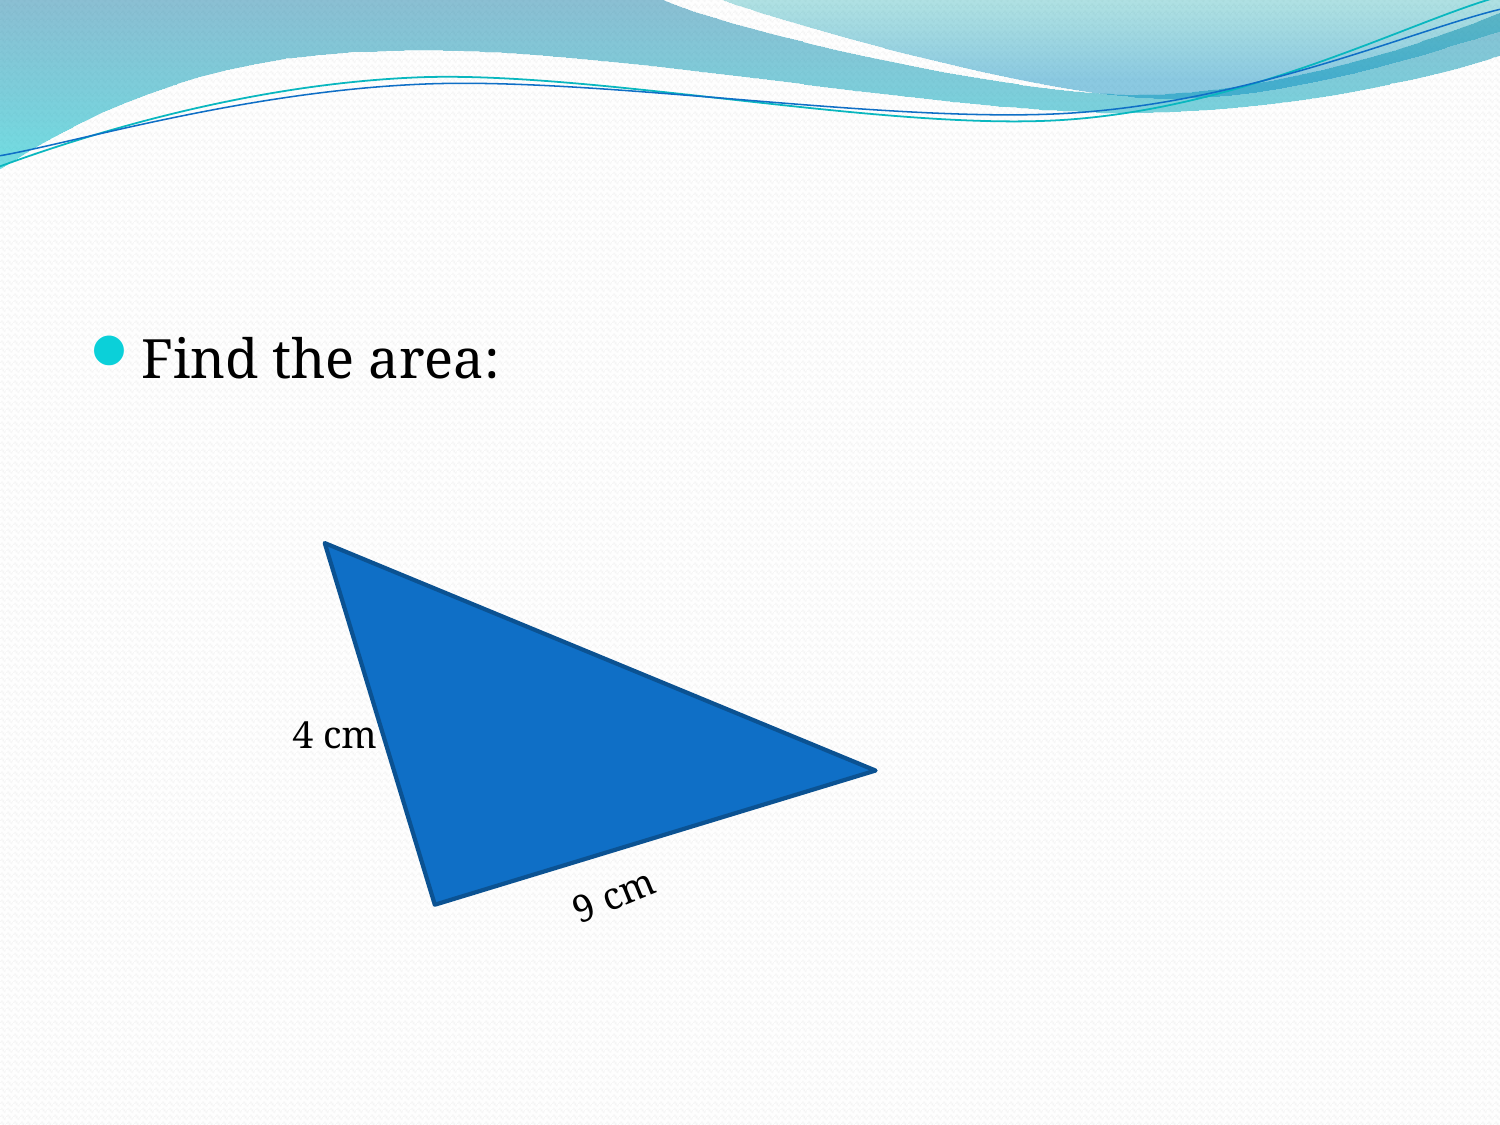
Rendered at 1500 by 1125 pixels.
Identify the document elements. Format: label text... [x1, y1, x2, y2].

text_box 4 cm [277, 704, 514, 764]
list Find the area: [75, 317, 1425, 1038]
text_box [322, 541, 878, 907]
text_box 9 cm [549, 763, 878, 944]
